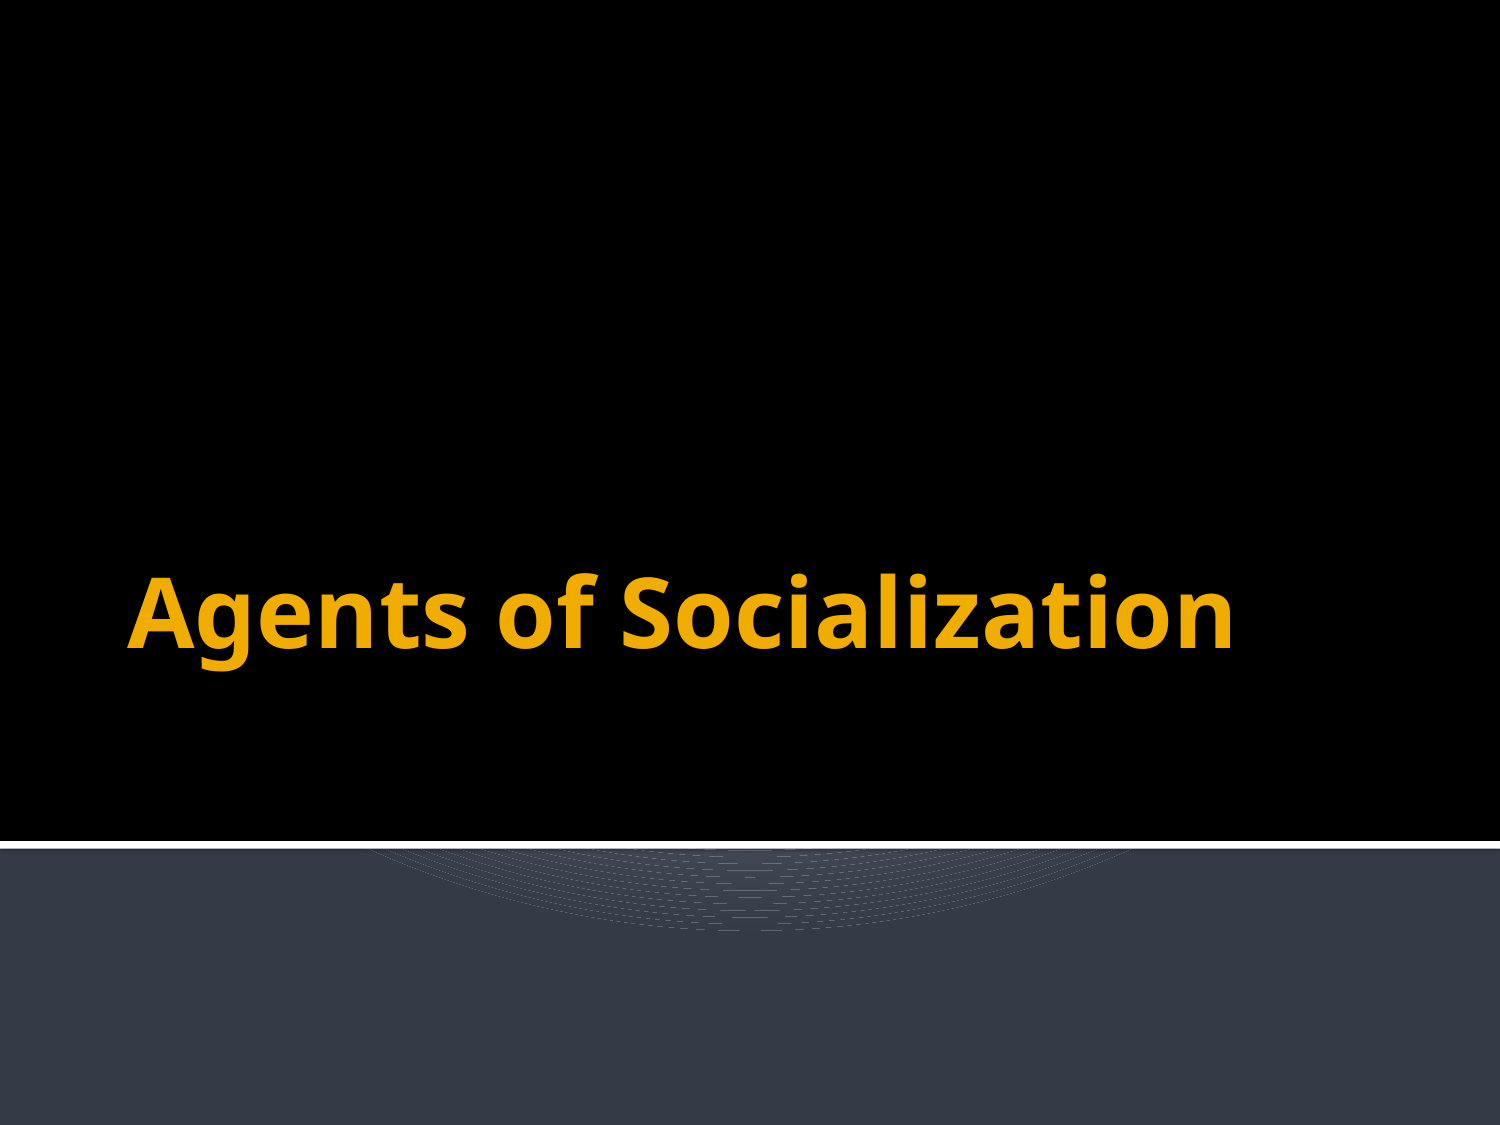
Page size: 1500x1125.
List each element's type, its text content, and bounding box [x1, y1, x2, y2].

title Agents of Socialization [112, 550, 1438, 825]
